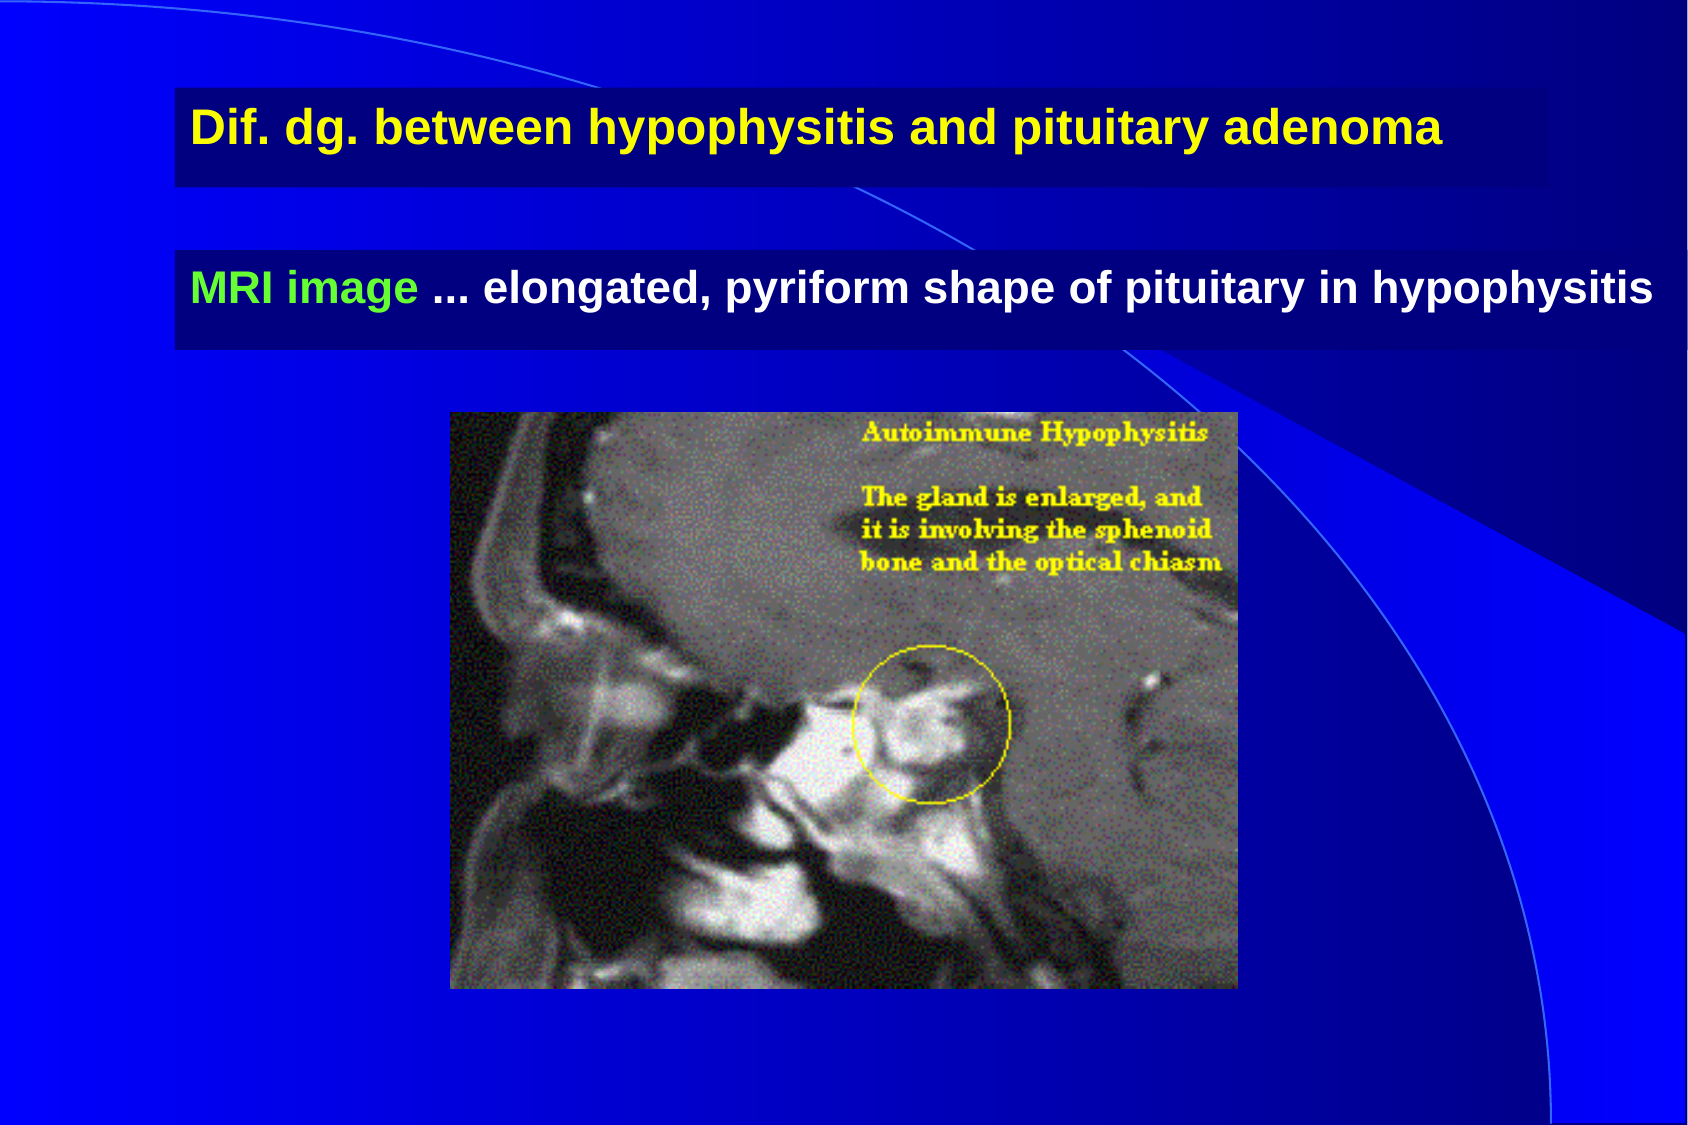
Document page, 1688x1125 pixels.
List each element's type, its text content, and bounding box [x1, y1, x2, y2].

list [449, 412, 1238, 989]
text_box MRI image ... elongated, pyriform shape of pituitary in hypophysitis [174, 249, 1688, 350]
text_box Dif. dg. between hypophysitis and pituitary adenoma [174, 87, 1550, 188]
